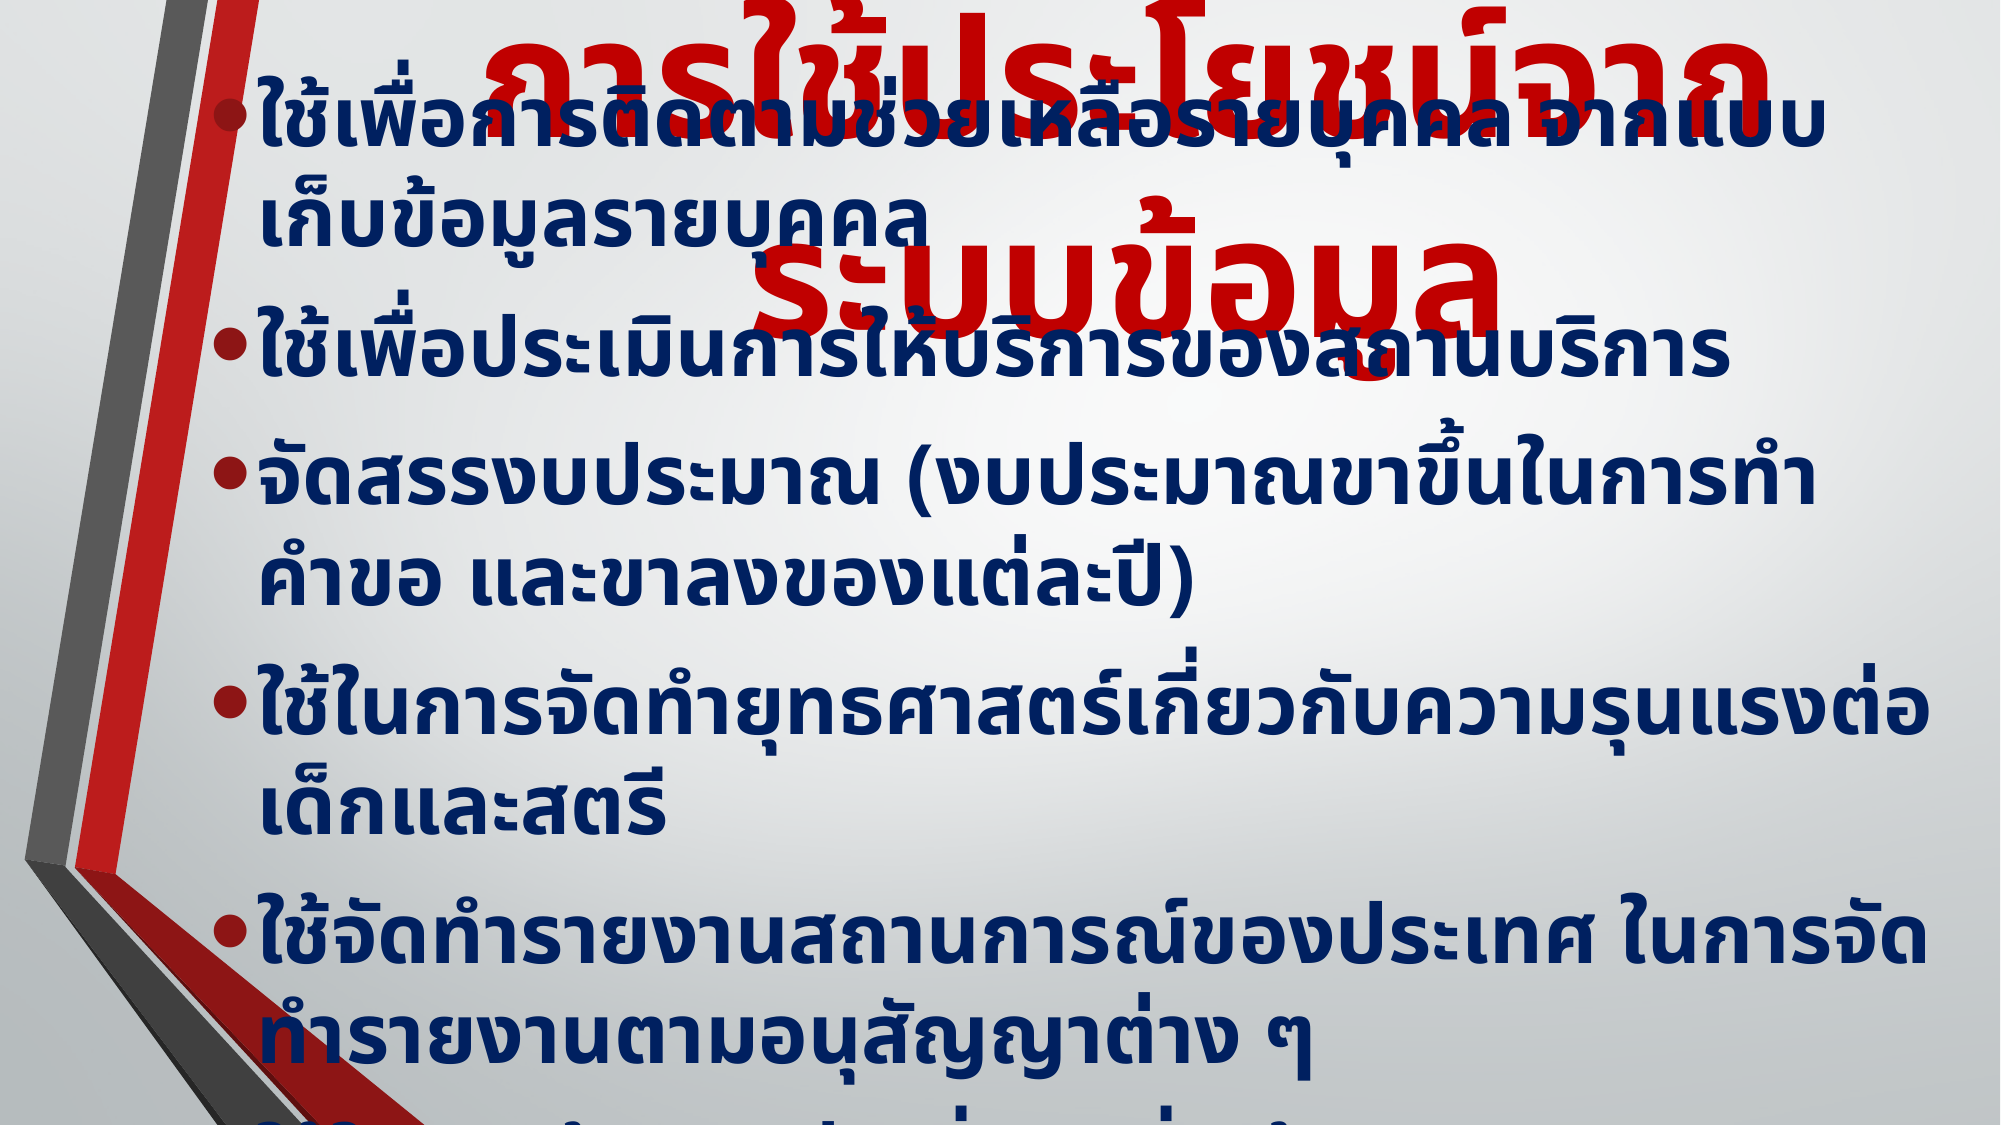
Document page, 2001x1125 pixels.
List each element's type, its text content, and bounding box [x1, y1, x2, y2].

title การใช้ประโยชน์จากระบบข้อมูล [397, 65, 1860, 276]
list ใช้เพื่อการติดตามช่วยเหลือรายบุคคล จากแบบเก็บข้อมูลรายบุคคล ใช้เพื่อประเมินการให้บริการของสถานบริการ จัดสรรงบประมาณ (งบประมาณขาขึ้นในการทำคำขอ และขาลงของแต่ละปี) ใช้ในการจัดทำยุทธศาสตร์เกี่ยวกับความรุนแรงต่อเด็กและสตรี ใช้จัดทำรายงานสถานการณ์ของประเทศ ในการจัดทำรายงานตามอนุสัญญาต่าง ๆ ใช้ในการค้นหากลุ่มเสี่ยง เพื่อเฝ้าระวังและติดตามเด็กในพื้นที่ [194, 313, 1973, 1060]
